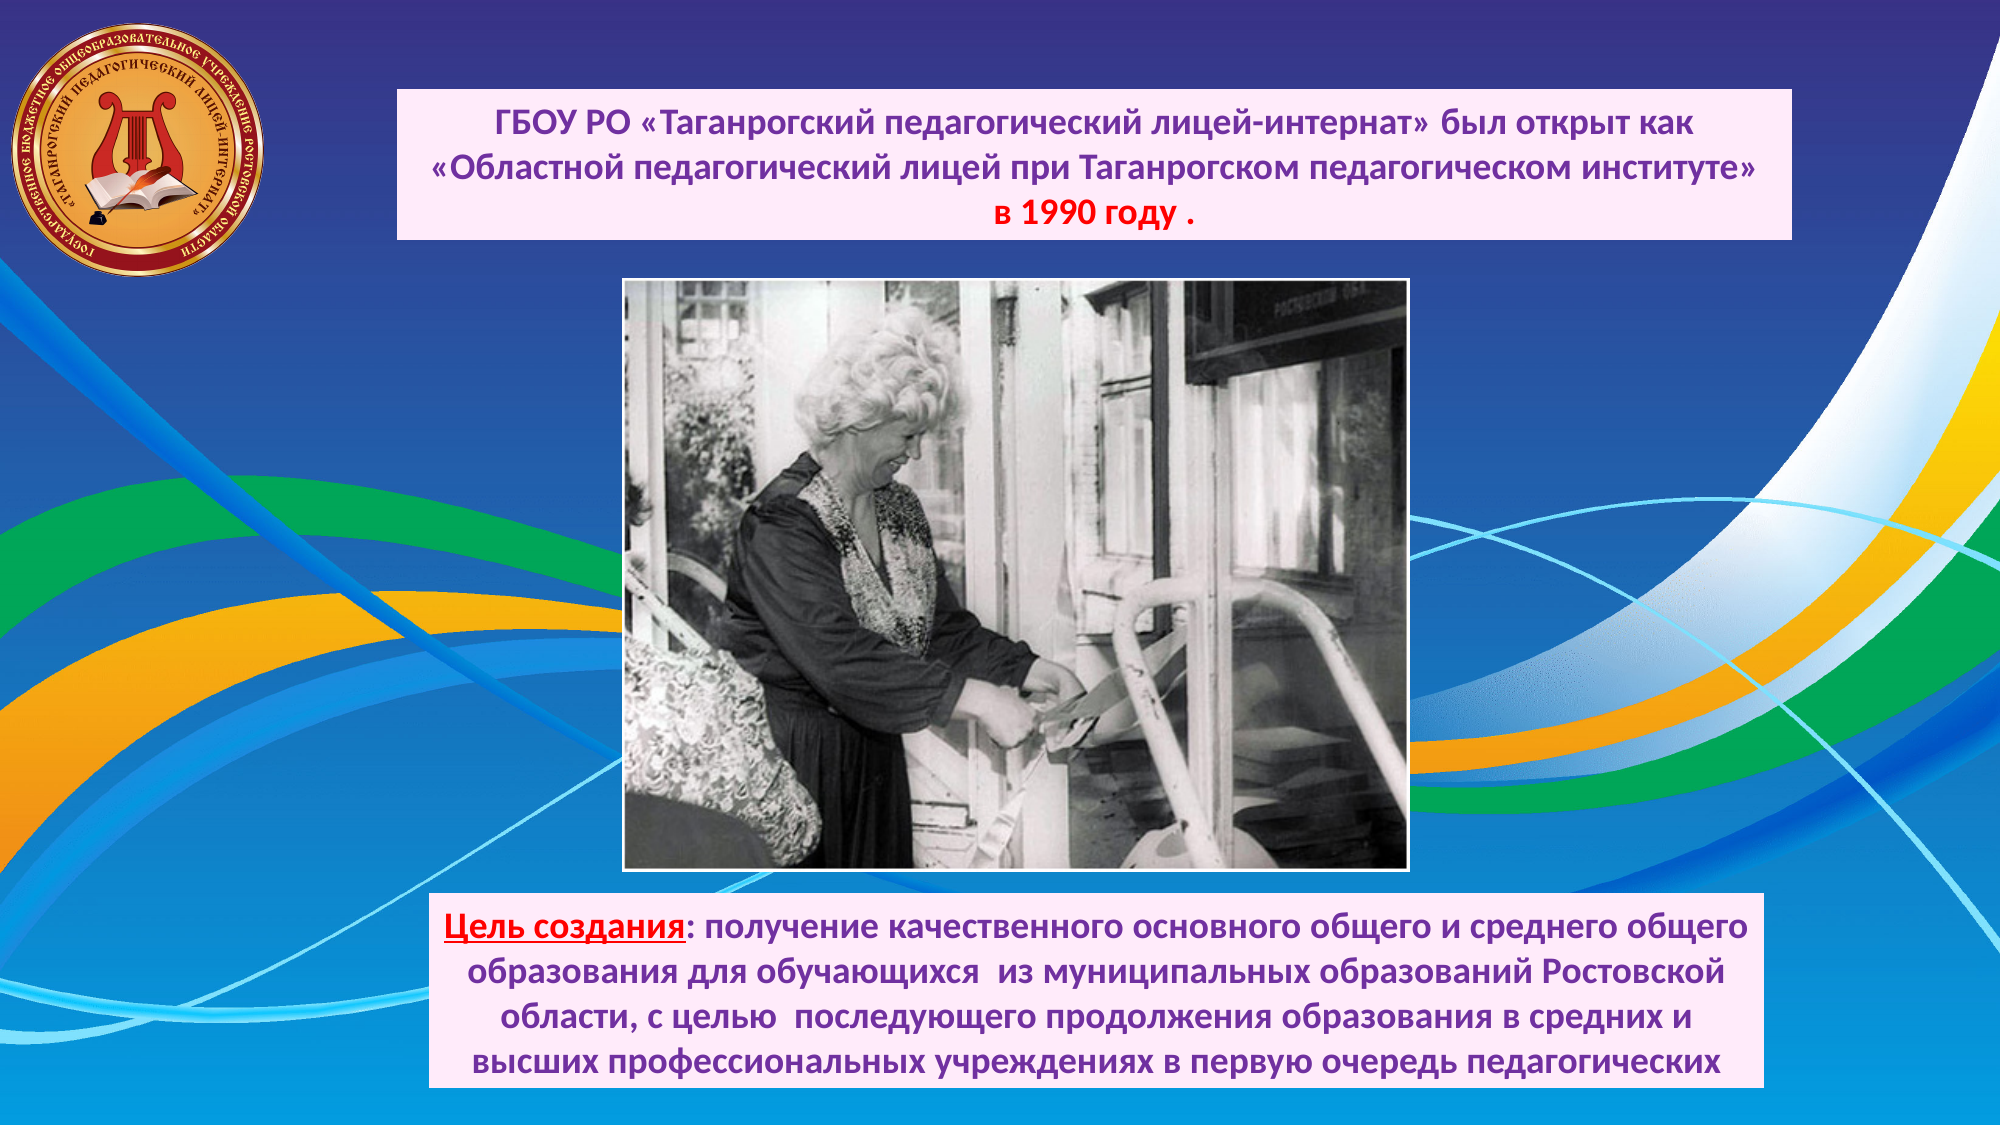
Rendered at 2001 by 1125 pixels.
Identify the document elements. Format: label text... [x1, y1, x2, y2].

text_box Цель создания: получение качественного основного общего и среднего общего образования для обучающихся из муниципальных образований Ростовской области, с целью последующего продолжения образования в средних и высших профессиональных учреждениях в первую очередь педагогических [429, 893, 1764, 1088]
text_box ГБОУ РО «Таганрогский педагогический лицей-интернат» был открыт как «Областной педагогический лицей при Таганрогском педагогическом институте» в 1990 году . [397, 89, 1792, 240]
picture [0, 0, 2000, 1044]
